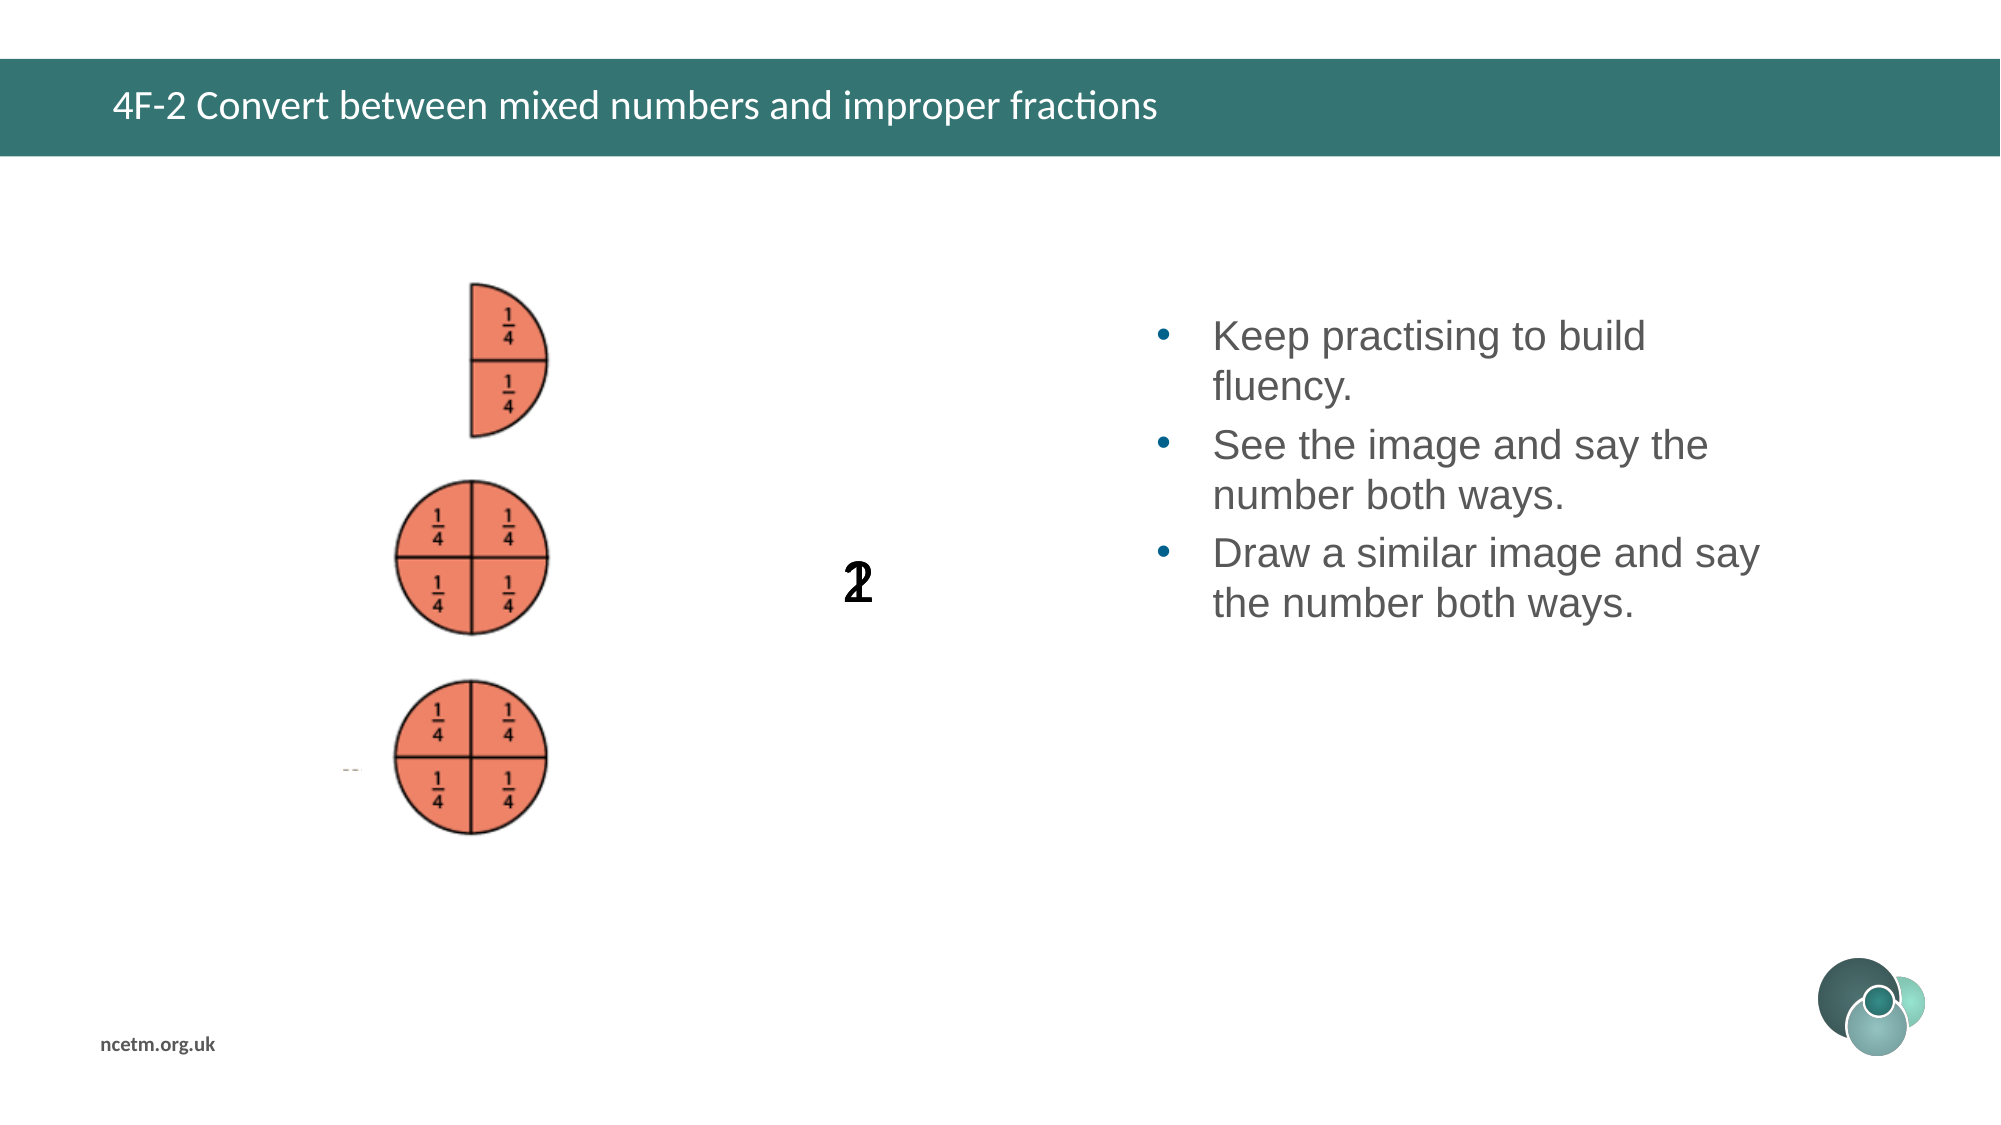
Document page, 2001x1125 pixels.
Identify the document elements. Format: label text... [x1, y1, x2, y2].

title 4F-2 Convert between mixed numbers and improper fractions [97, 76, 1945, 147]
picture [1818, 958, 1925, 1056]
picture [343, 253, 588, 854]
text_box Keep practising to build fluency. See the image and say the number both ways. Draw a similar image and say the number both ways. [1141, 301, 1799, 634]
